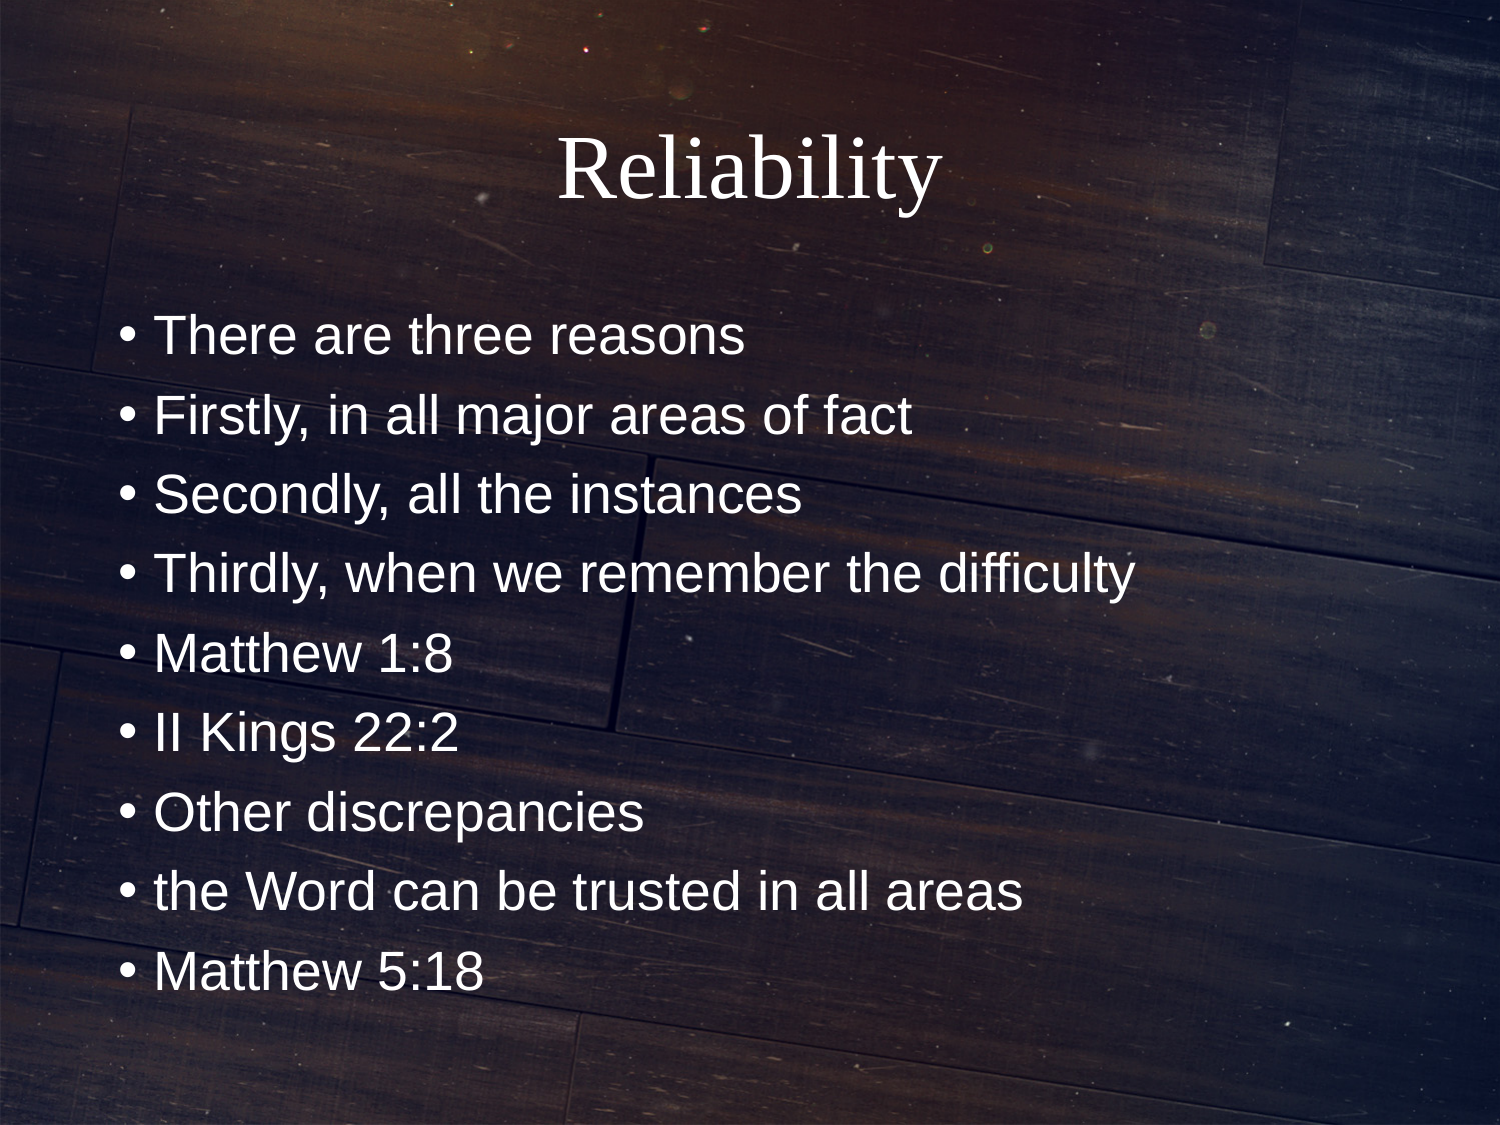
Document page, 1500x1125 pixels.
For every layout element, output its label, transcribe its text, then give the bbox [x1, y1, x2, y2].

picture [0, 0, 1500, 1125]
list There are three reasons Firstly, in all major areas of fact Secondly, all the instances Thirdly, when we remember the difficulty Matthew 1:8 II Kings 22:2 Other discrepancies the Word can be trusted in all areas Matthew 5:18 [103, 299, 1397, 1014]
title Reliability [103, 59, 1397, 278]
